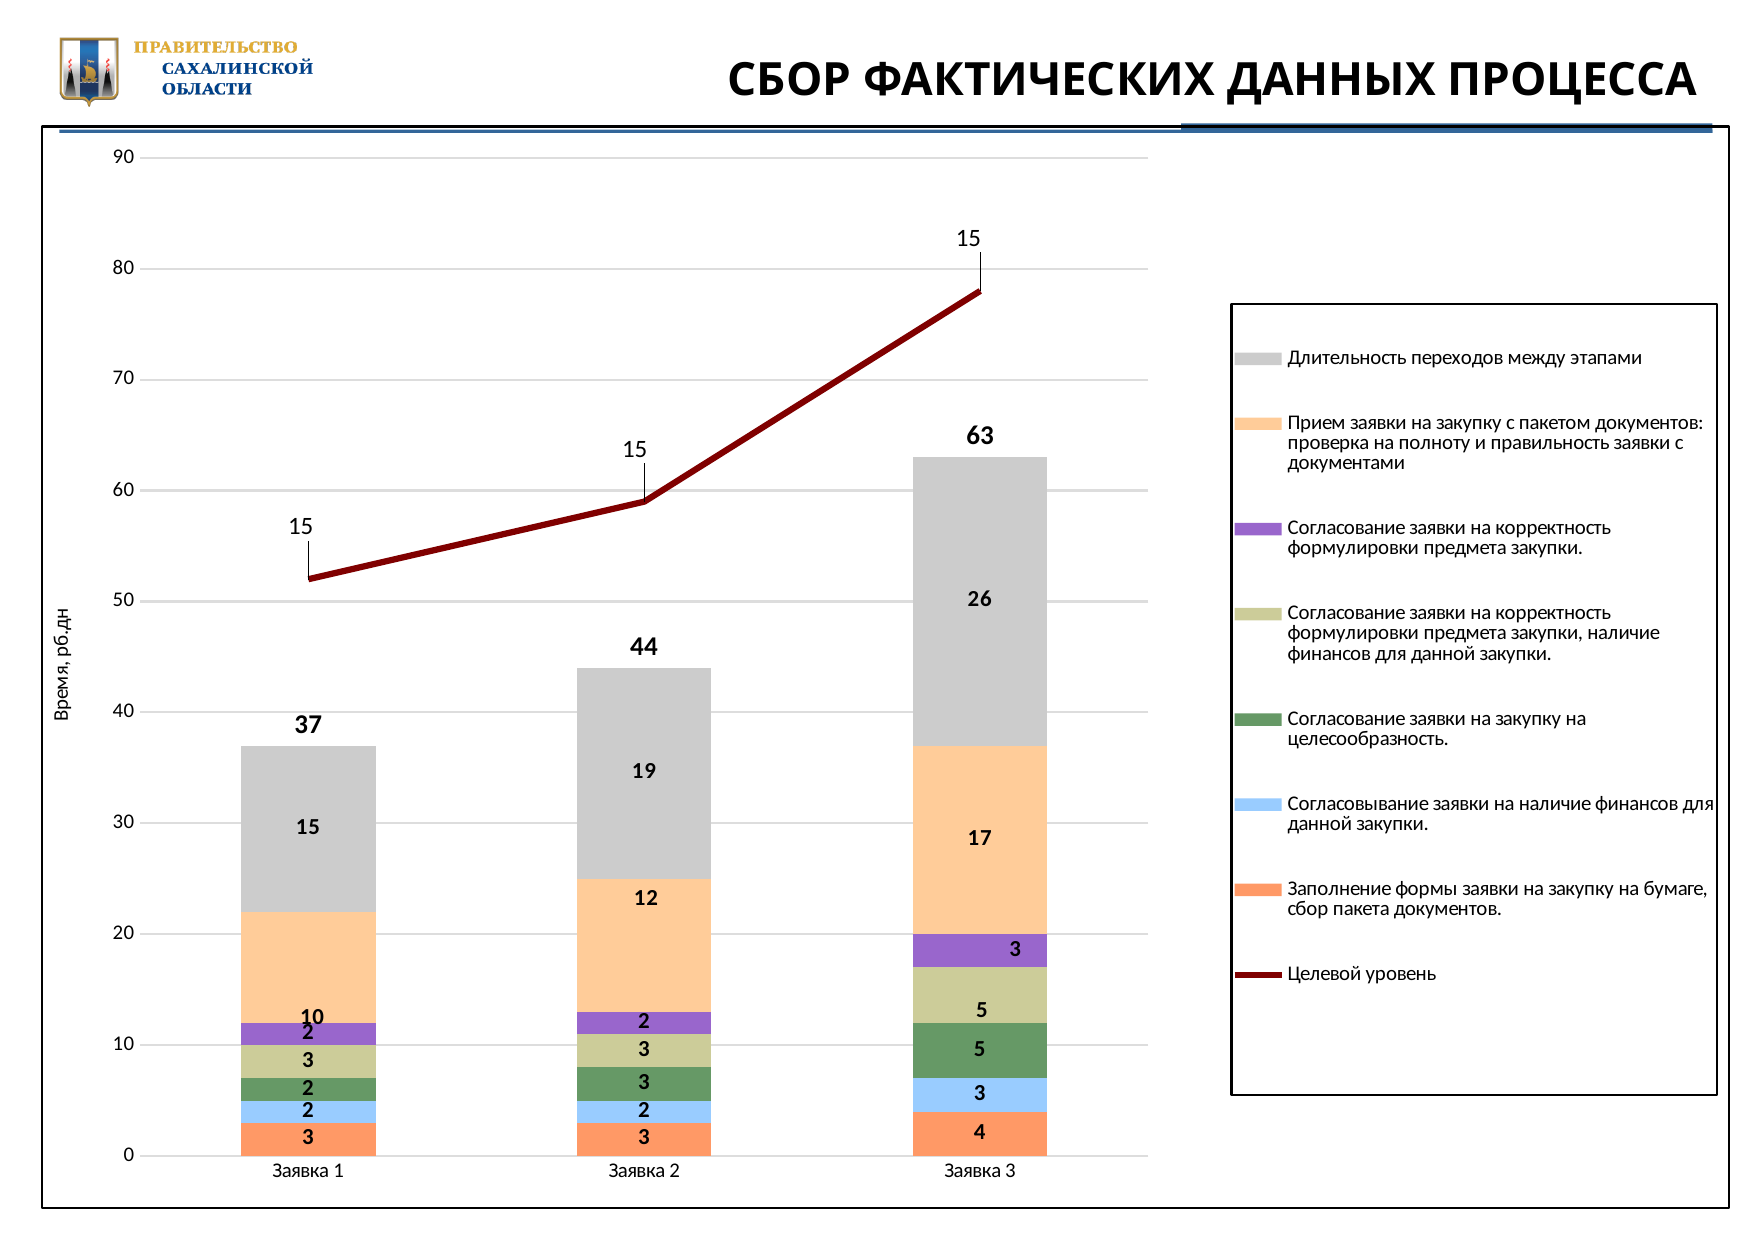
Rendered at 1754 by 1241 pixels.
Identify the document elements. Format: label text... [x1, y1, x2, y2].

chart [41, 125, 1731, 1210]
picture [59, 35, 313, 107]
text_box СБОР ФАКТИЧЕСКИХ ДАННЫХ ПРОЦЕССА [414, 29, 1713, 113]
